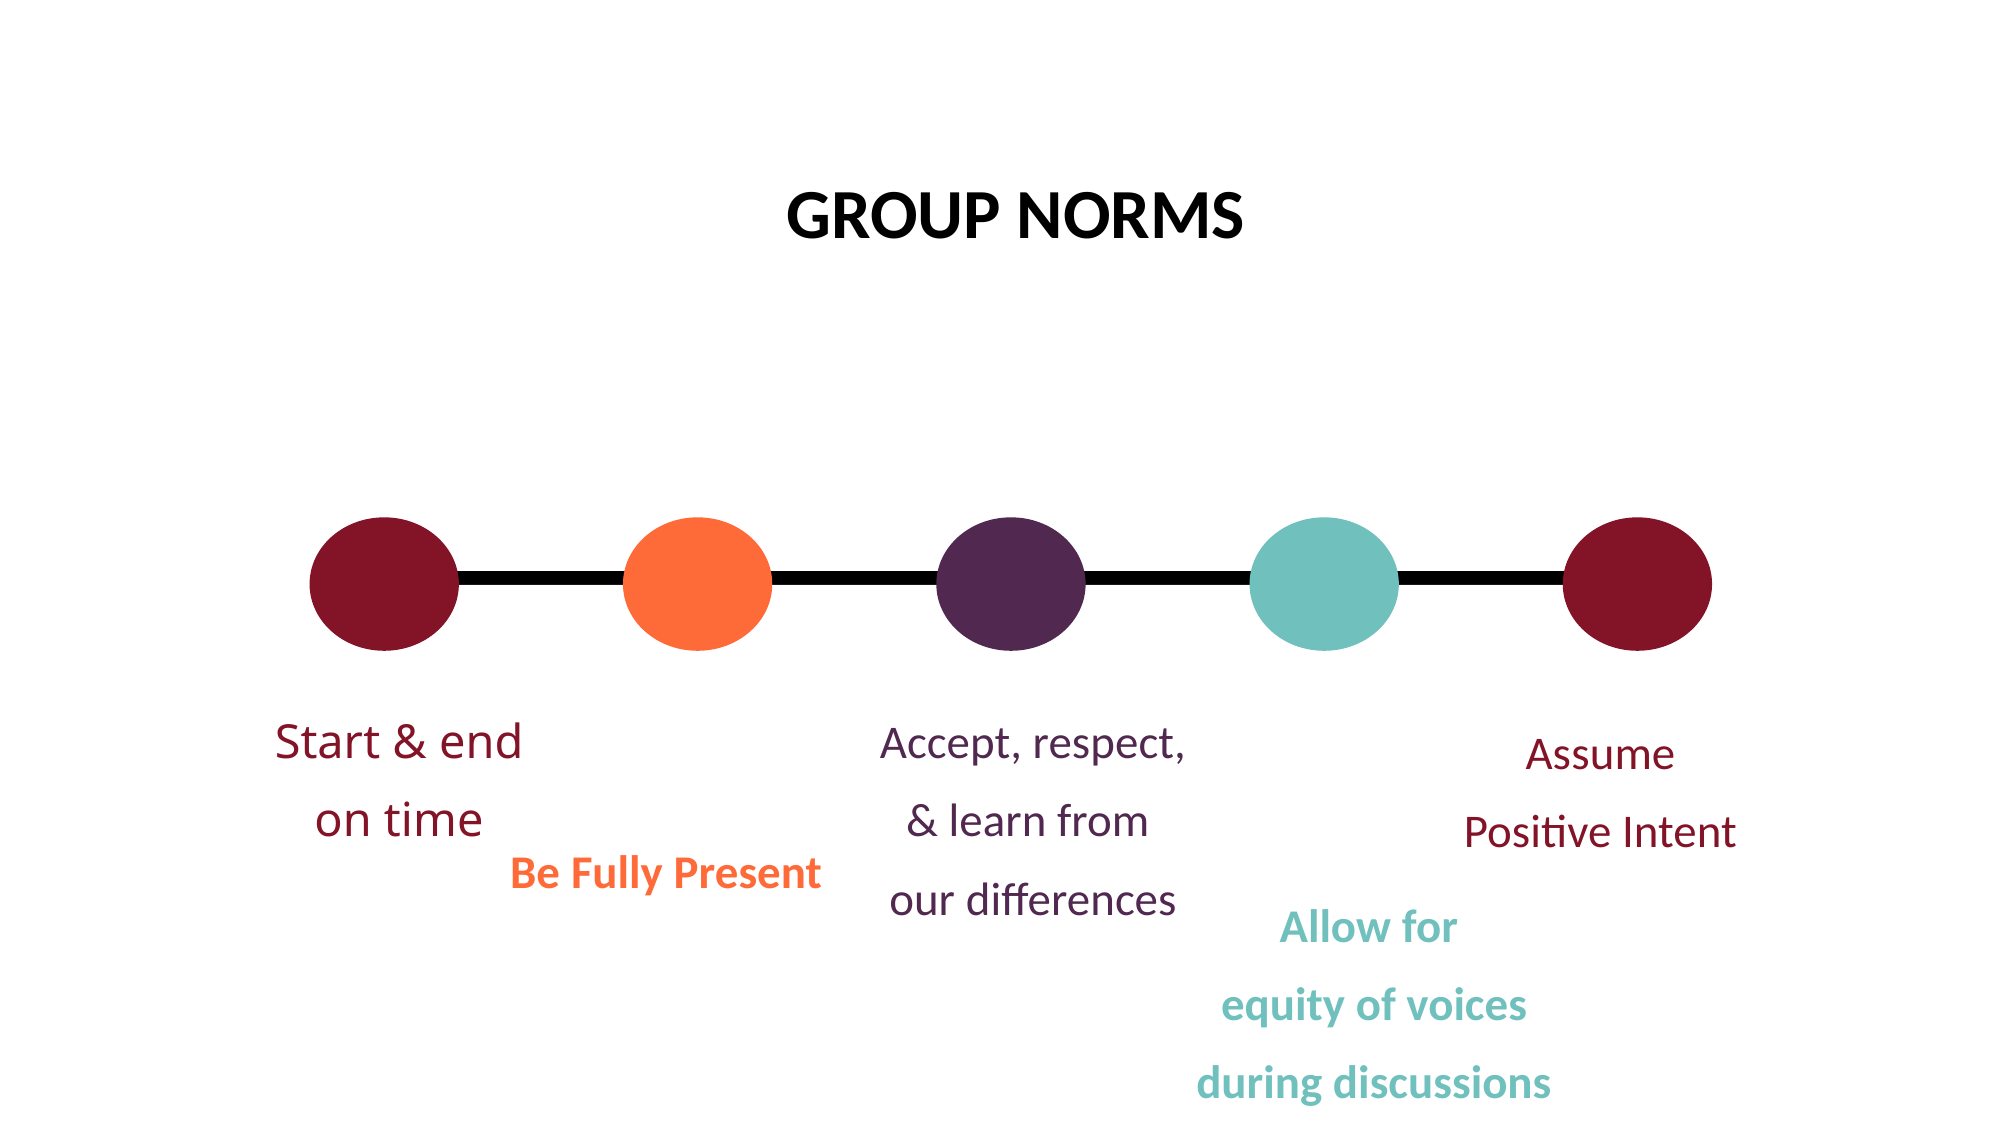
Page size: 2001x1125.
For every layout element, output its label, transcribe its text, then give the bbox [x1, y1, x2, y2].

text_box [1249, 517, 1400, 651]
text_box [1404, 571, 1557, 585]
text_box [936, 517, 1086, 651]
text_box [622, 517, 773, 651]
text_box [777, 571, 930, 585]
text_box Be Fully Present [501, 819, 831, 899]
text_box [1562, 517, 1713, 651]
text_box [464, 571, 617, 585]
text_box Start & end on time [272, 689, 526, 847]
text_box GROUP NORMS [623, 134, 1409, 253]
text_box Accept, respect, & learn from our differences [864, 689, 1202, 925]
text_box Assume Positive Intent [1451, 700, 1750, 857]
text_box Allow for equity of voices during discussions [1147, 873, 1601, 1109]
text_box [1091, 571, 1244, 585]
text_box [309, 517, 460, 651]
